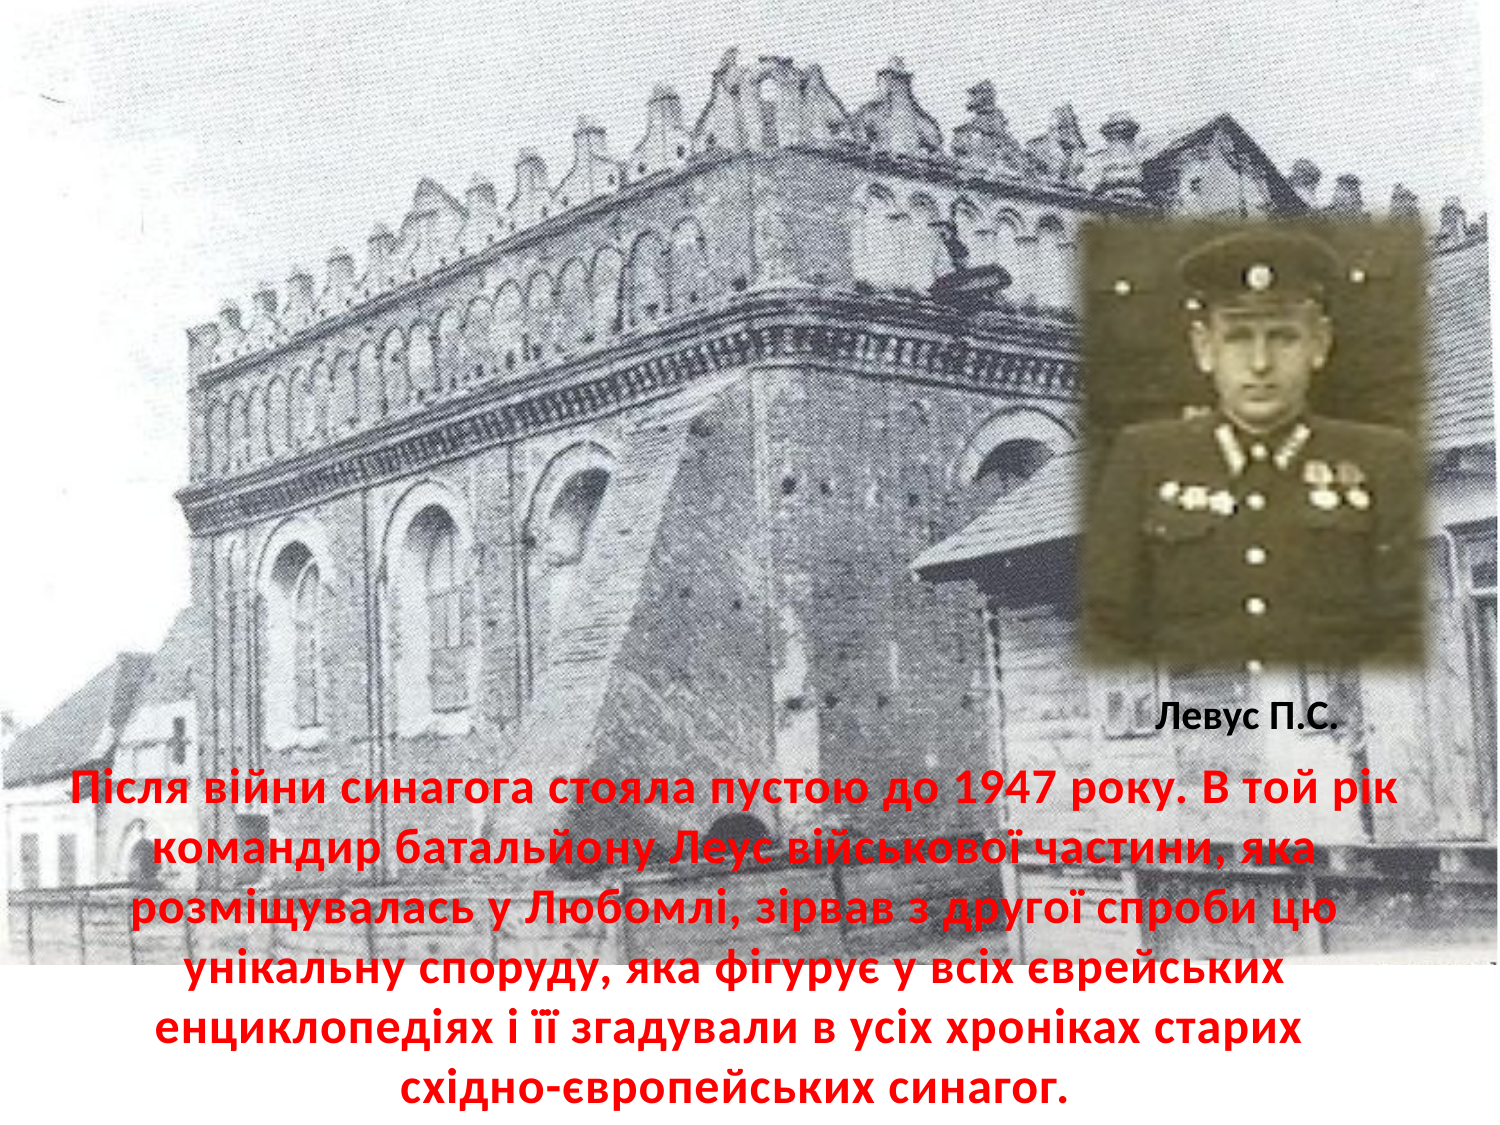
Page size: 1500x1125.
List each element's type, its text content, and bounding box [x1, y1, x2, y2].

text_box Після війни синагога стояла пустою до 1947 року. В той рік командир батальйону Леус військової частини, яка розміщувалась у Любомлі, зірвав з другої спроби цю унікальну споруду, яка фігурує у всіх єврейських енциклопедіях і її згадували в усіх хроніках старих східно-європейських синагог. [0, 972, 1473, 1123]
picture [0, 0, 1498, 965]
